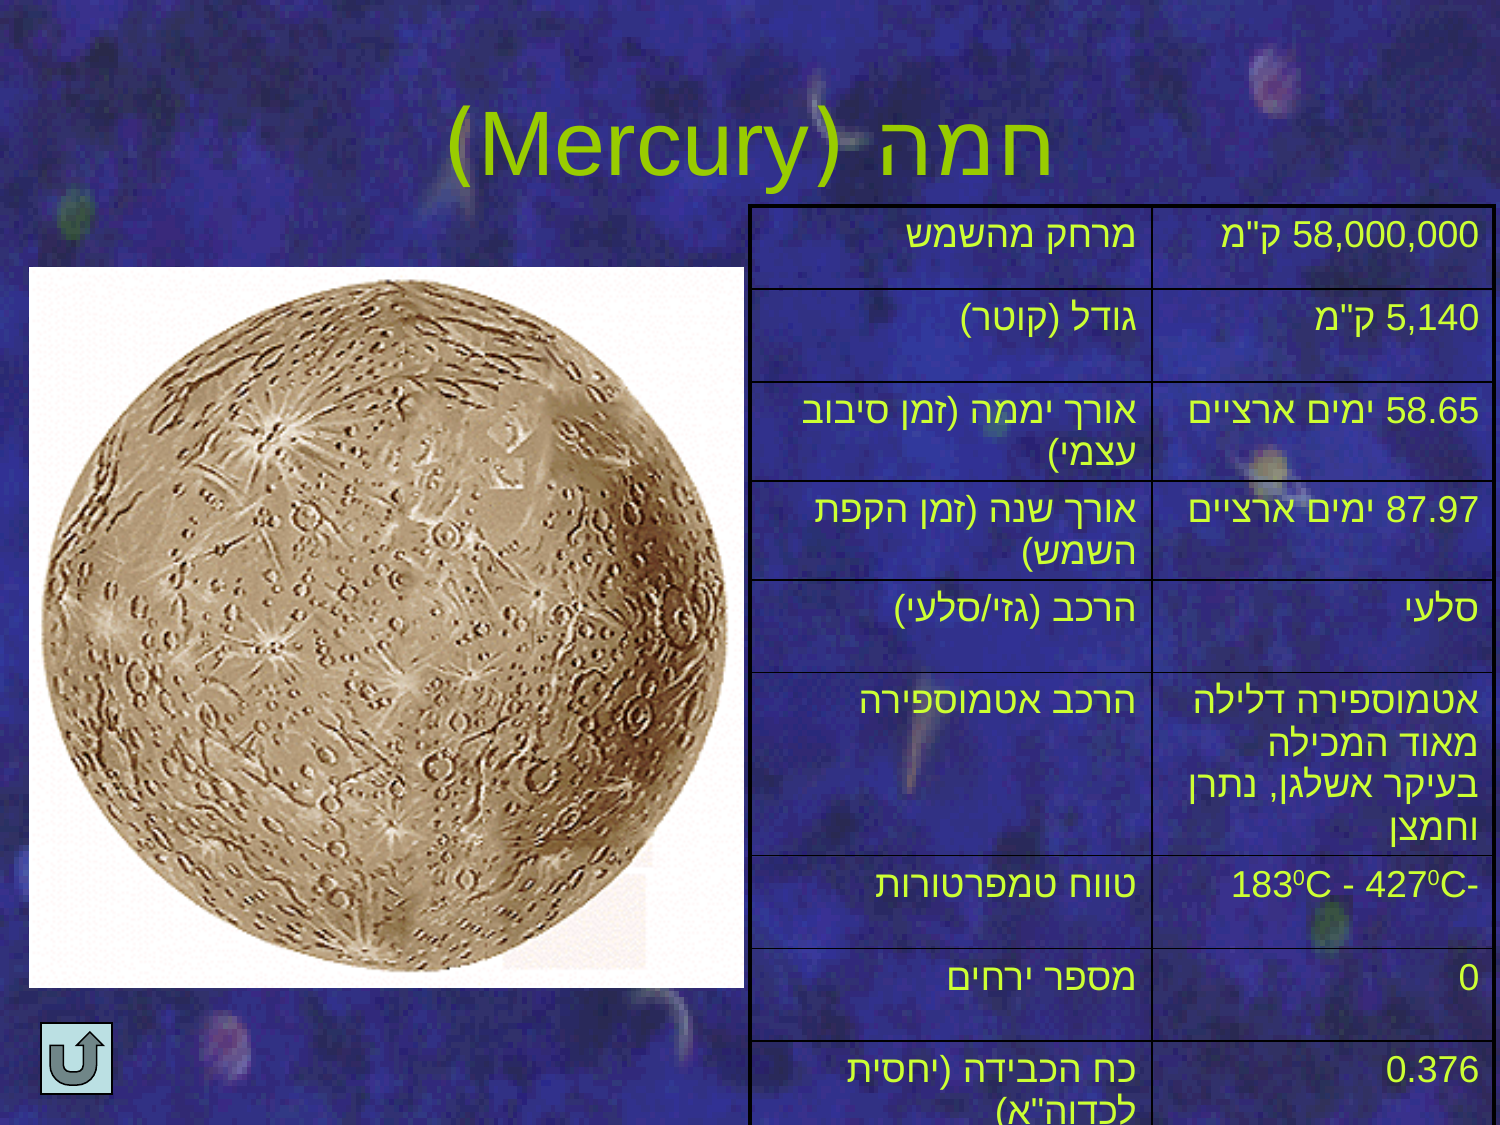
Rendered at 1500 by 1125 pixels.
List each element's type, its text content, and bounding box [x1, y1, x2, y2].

table_cell כח הכבידה (יחסית לכדוה"א) [752, 1042, 1151, 1125]
table_cell מספר ירחים [752, 949, 1151, 1040]
table_header מרחק מהשמש [752, 208, 1151, 288]
table_cell 0 [1153, 949, 1492, 1040]
table_cell גודל (קוטר) [752, 290, 1151, 381]
table_header 58,000,000 ק"מ [1153, 208, 1492, 288]
table_cell הרכב (גזי/סלעי) [752, 581, 1151, 672]
picture [0, 0, 1500, 1125]
table_cell אורך יממה (זמן סיבוב עצמי) [752, 383, 1151, 480]
table_cell אטמוספירה דלילה מאוד המכילה בעיקר אשלגן, נתרן וחמצן [1153, 673, 1492, 855]
table_cell 5,140 ק"מ [1153, 290, 1492, 381]
text_box [41, 1023, 113, 1094]
title חמה (Mercury) [75, 45, 1425, 233]
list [29, 266, 744, 988]
table_cell אורך שנה (זמן הקפת השמש) [752, 482, 1151, 579]
table_cell 0.376 [1153, 1042, 1492, 1125]
table_cell סלעי [1153, 581, 1492, 672]
table_cell 87.97 ימים ארציים [1153, 482, 1492, 579]
table_cell טווח טמפרטורות [752, 856, 1151, 948]
table_cell -1830C - 4270C [1153, 856, 1492, 948]
table_cell 58.65 ימים ארציים [1153, 383, 1492, 480]
table_cell הרכב אטמוספירה [752, 673, 1151, 855]
